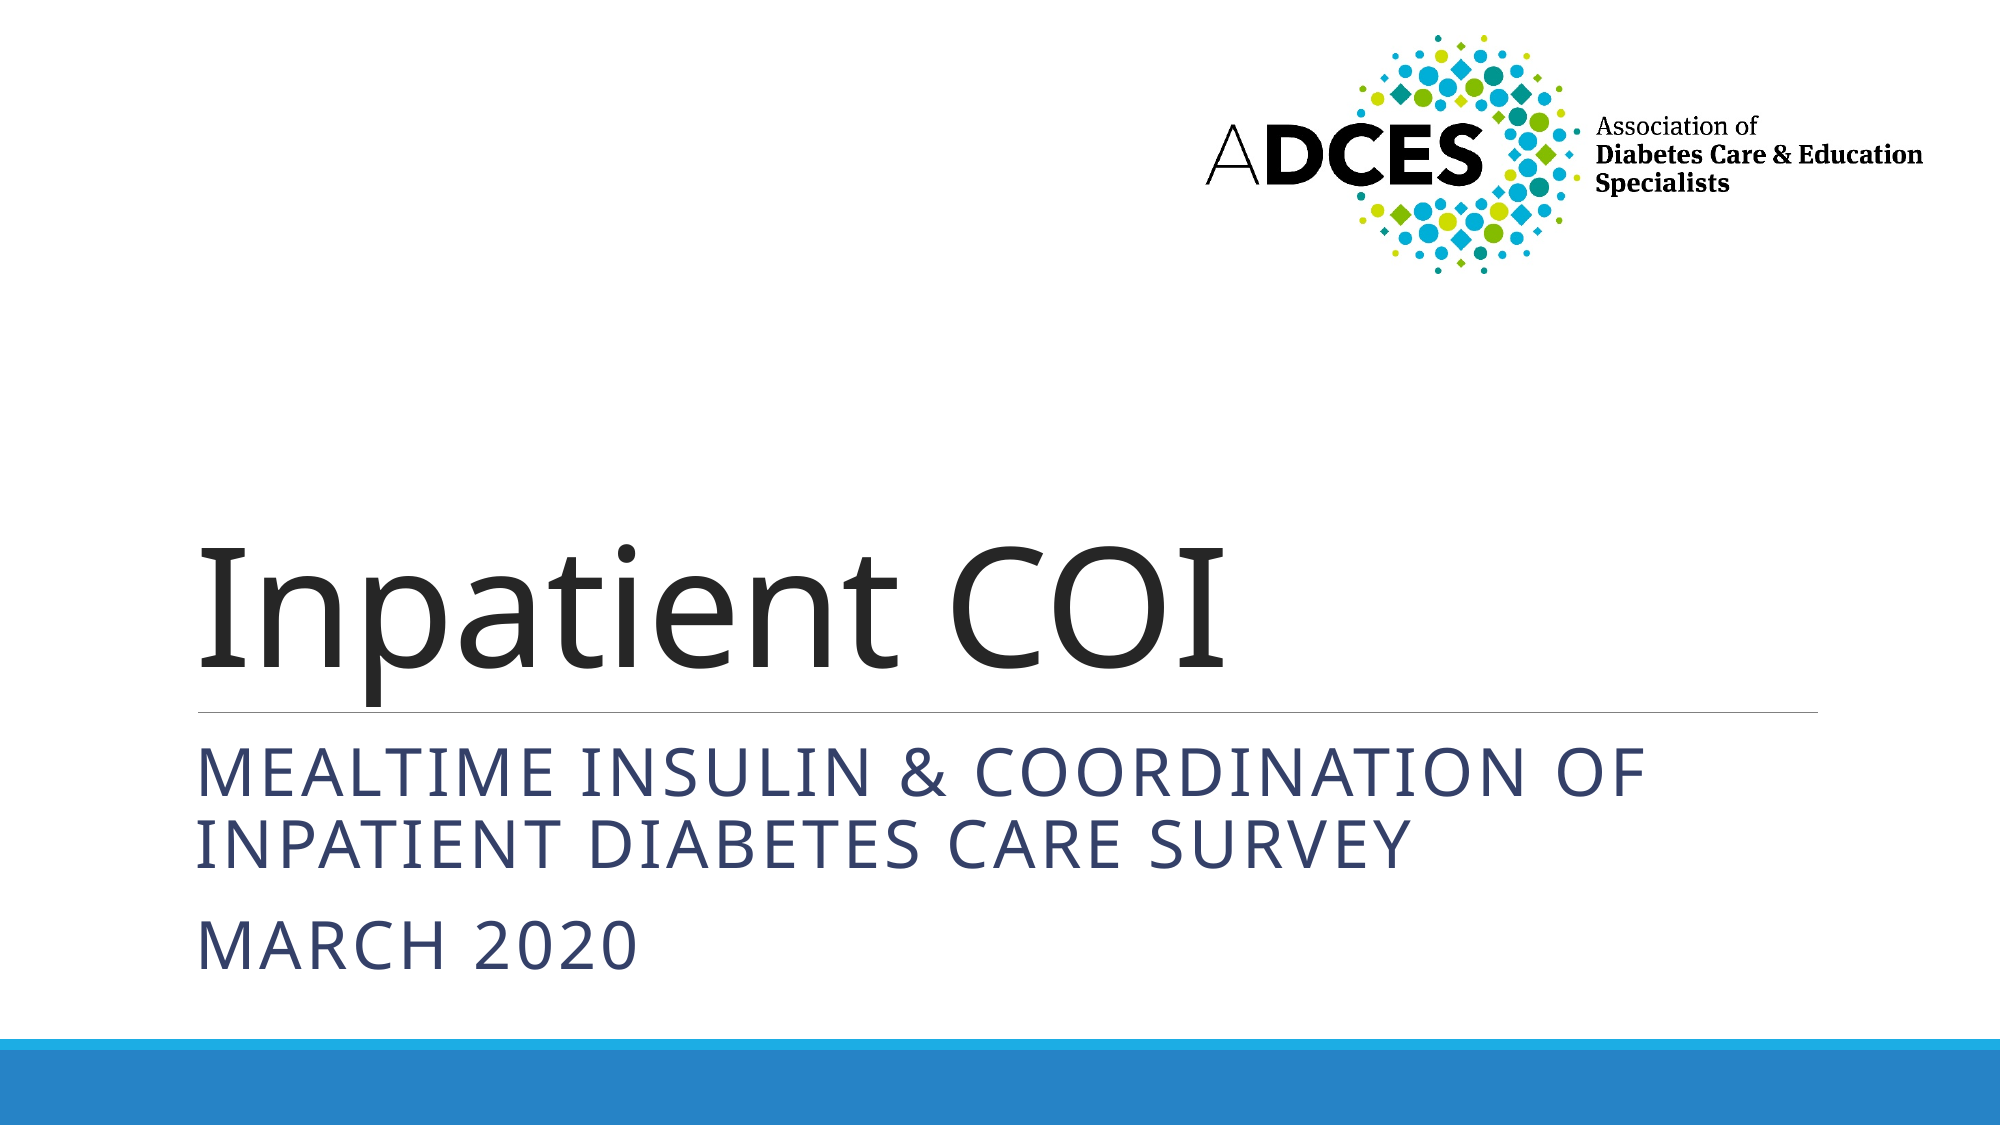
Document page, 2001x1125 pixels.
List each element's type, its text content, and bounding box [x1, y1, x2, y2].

subtitle Mealtime Insulin & Coordination of Inpatient Diabetes Care survey March 2020 [180, 730, 1831, 1001]
title Inpatient COI [180, 124, 1830, 710]
picture [1205, 34, 1924, 275]
